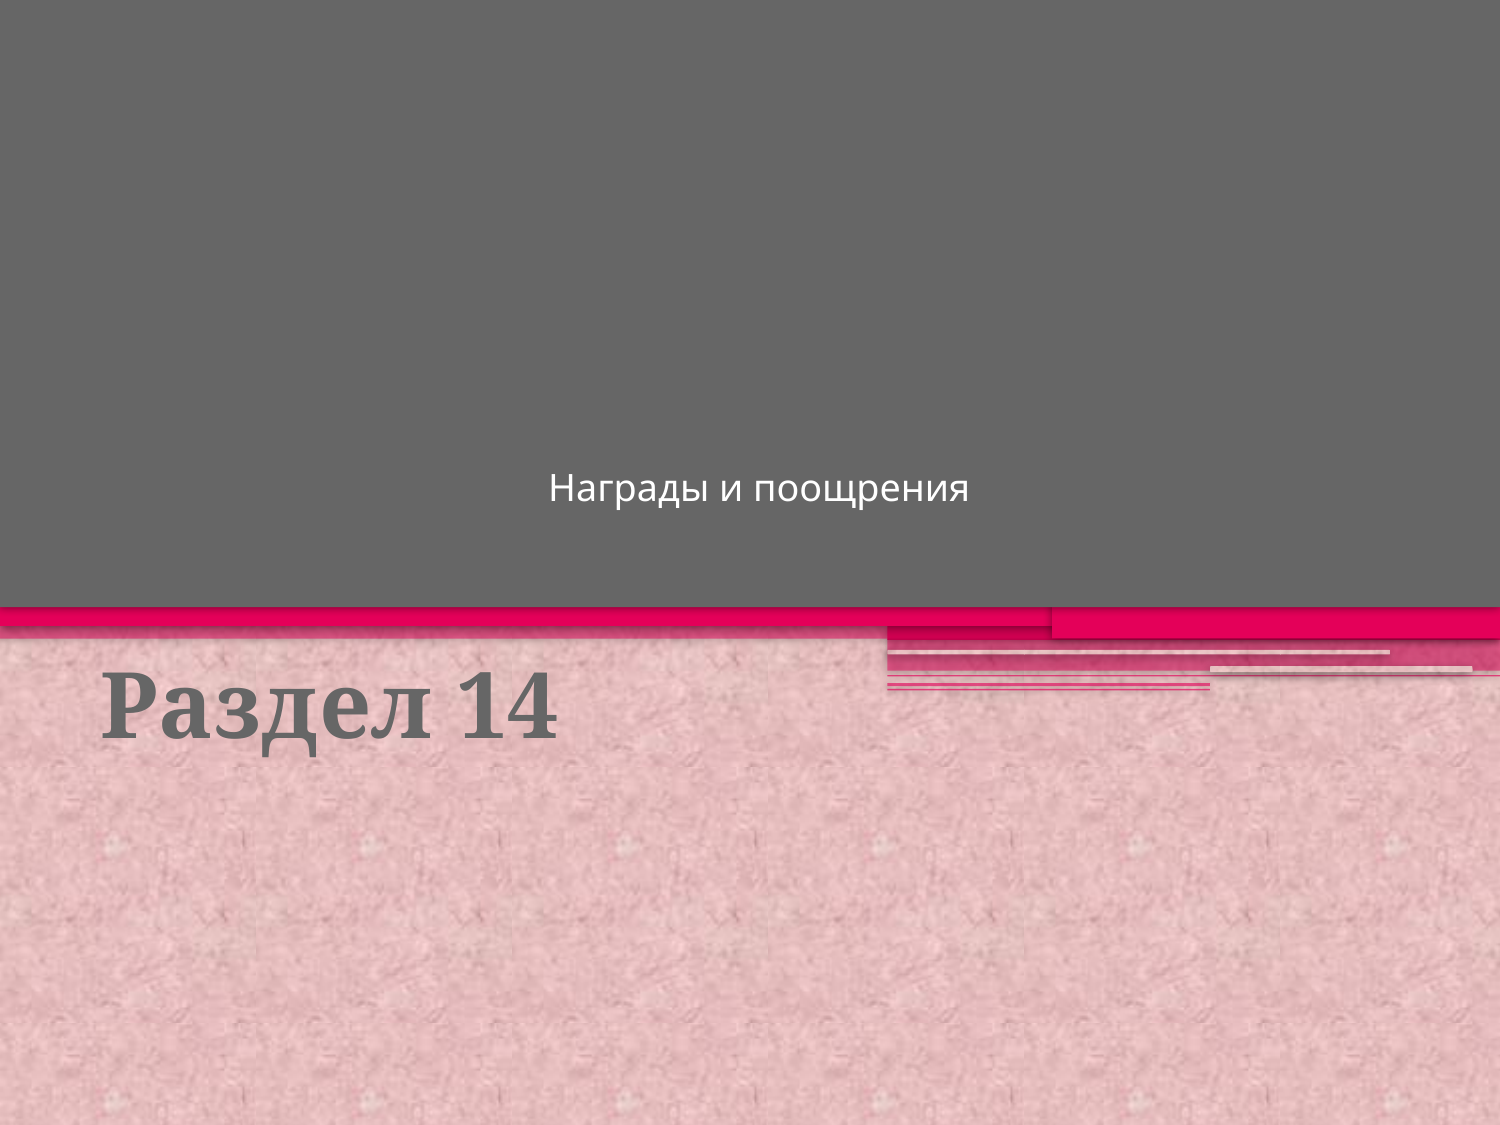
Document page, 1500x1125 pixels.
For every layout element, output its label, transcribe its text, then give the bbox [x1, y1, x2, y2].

title Награды и поощрения [70, 314, 1458, 598]
subtitle Раздел 14 [75, 639, 888, 928]
picture [888, 649, 1390, 655]
picture [0, 639, 1500, 1125]
picture [888, 666, 1500, 675]
